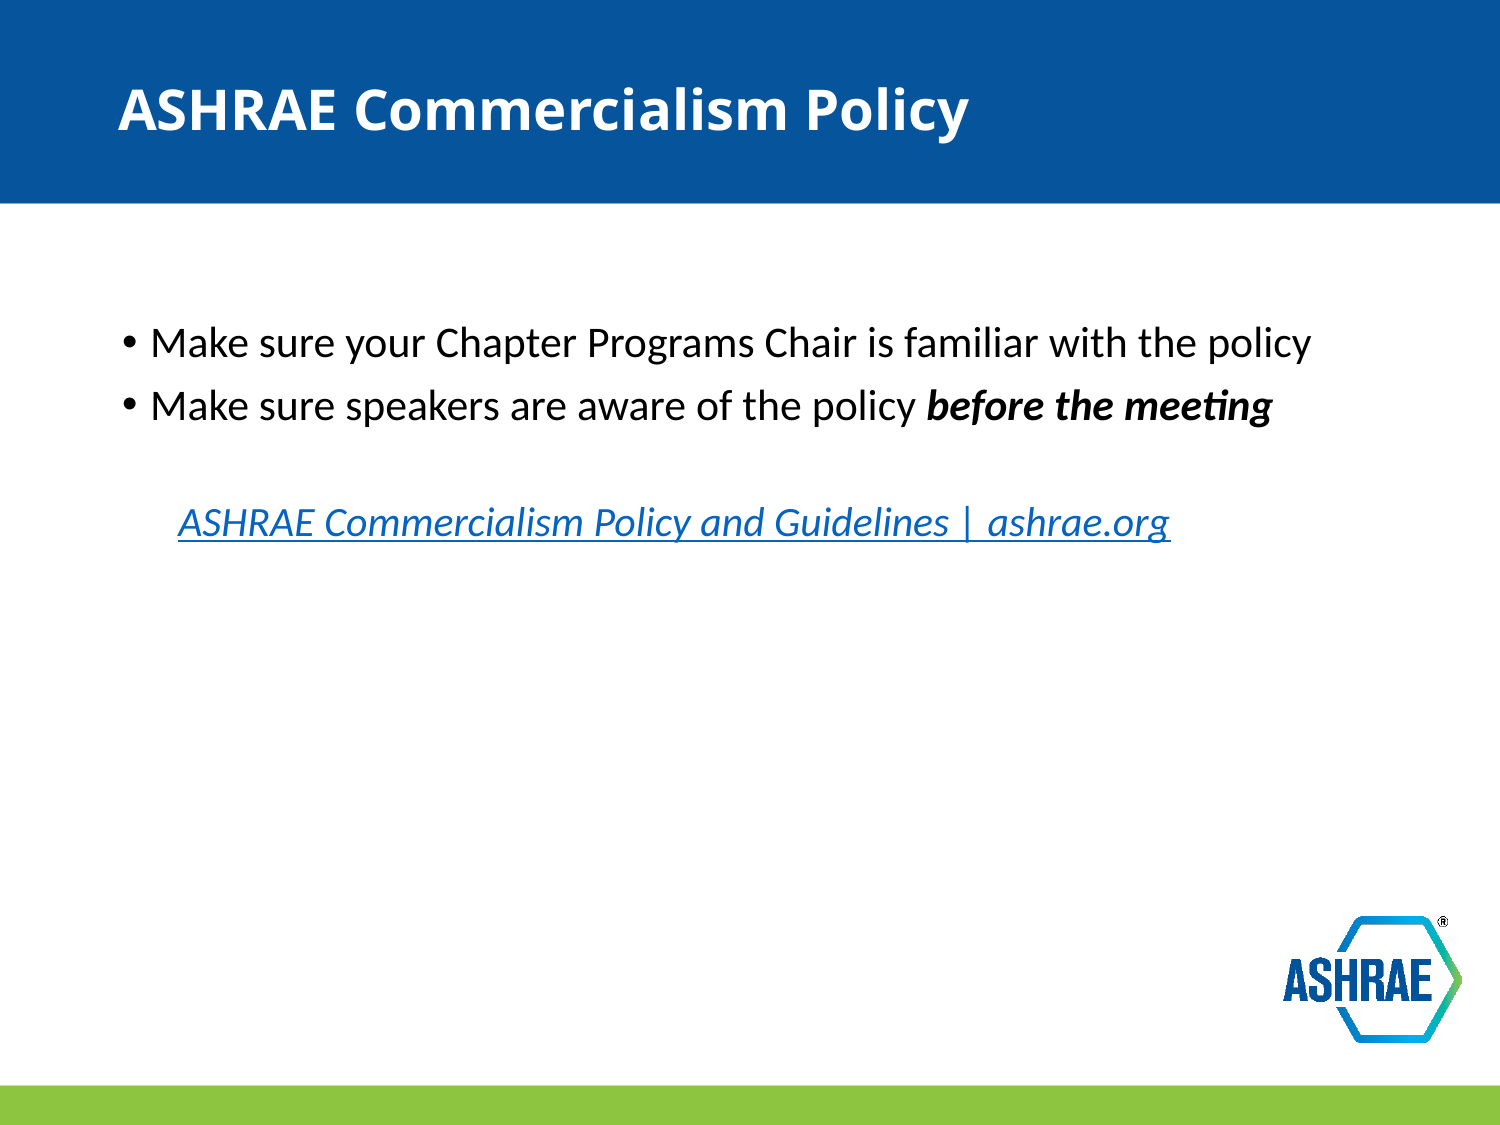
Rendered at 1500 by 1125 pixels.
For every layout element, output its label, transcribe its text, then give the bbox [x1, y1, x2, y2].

picture [0, 0, 1500, 1125]
title ASHRAE Commercialism Policy [103, 59, 1397, 166]
list Make sure your Chapter Programs Chair is familiar with the policy Make sure speakers are aware of the policy before the meeting ASHRAE Commercialism Policy and Guidelines | ashrae.org [107, 312, 1401, 1027]
